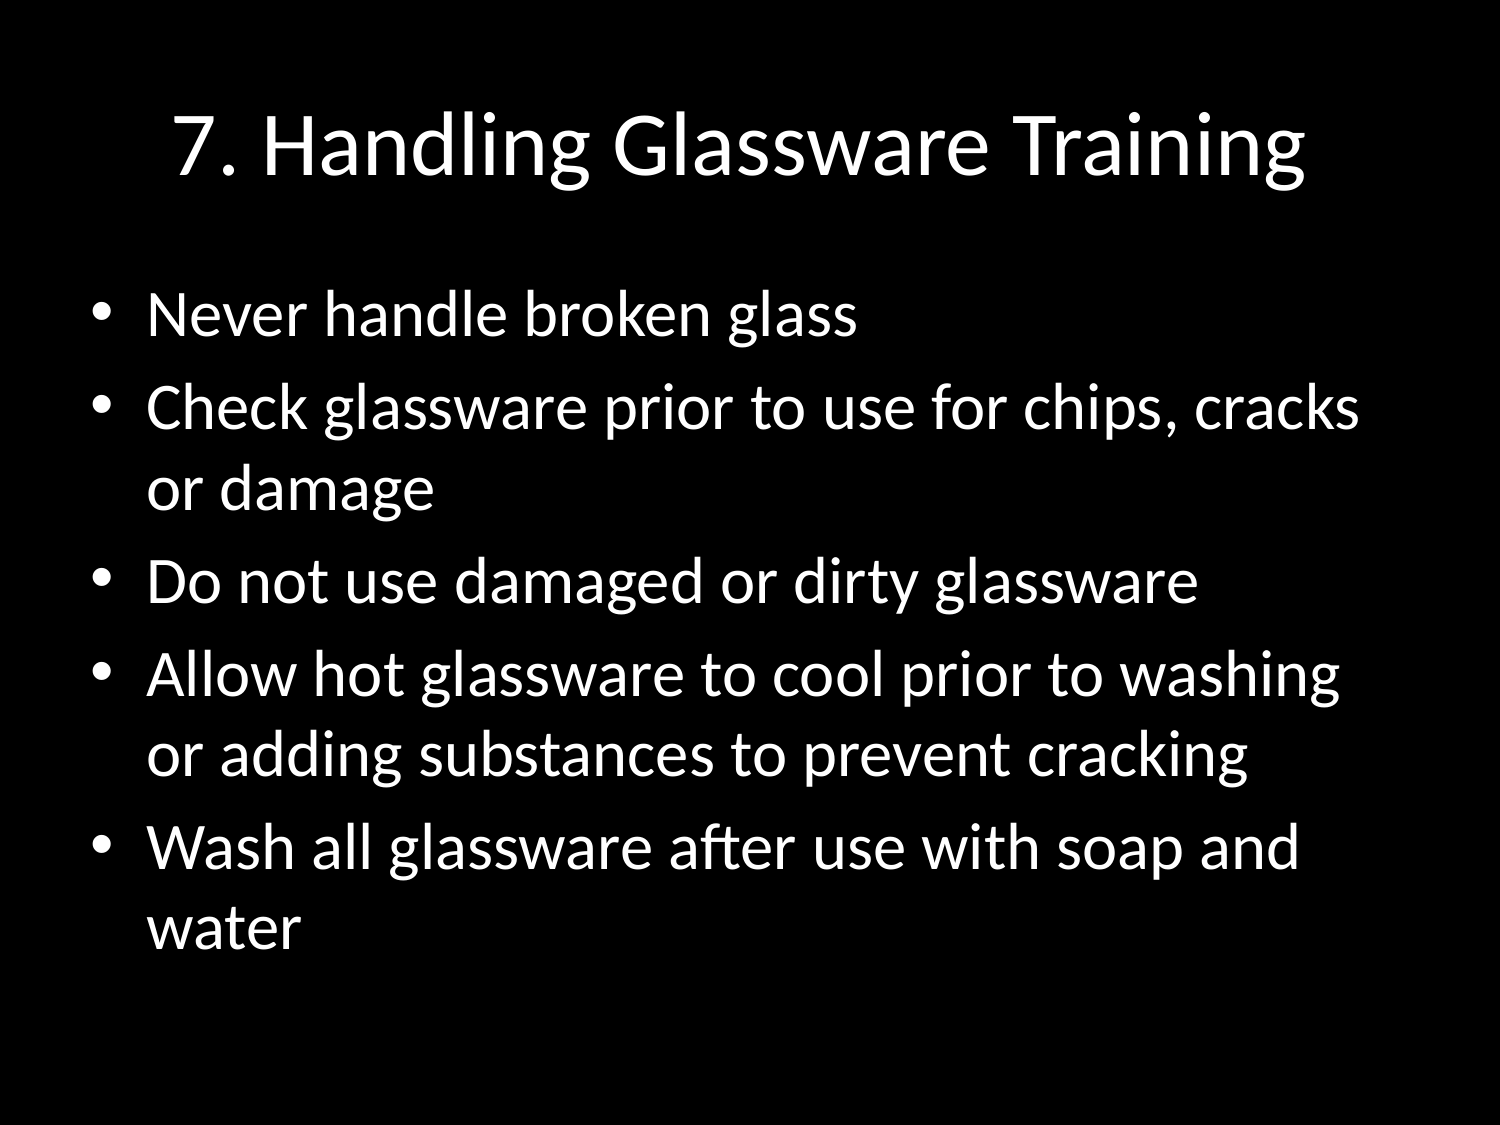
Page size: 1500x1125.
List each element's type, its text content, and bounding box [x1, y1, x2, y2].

list Never handle broken glass Check glassware prior to use for chips, cracks or damage Do not use damaged or dirty glassware Allow hot glassware to cool prior to washing or adding substances to prevent cracking Wash all glassware after use with soap and water [75, 262, 1425, 1005]
title 7. Handling Glassware Training [75, 45, 1425, 233]
